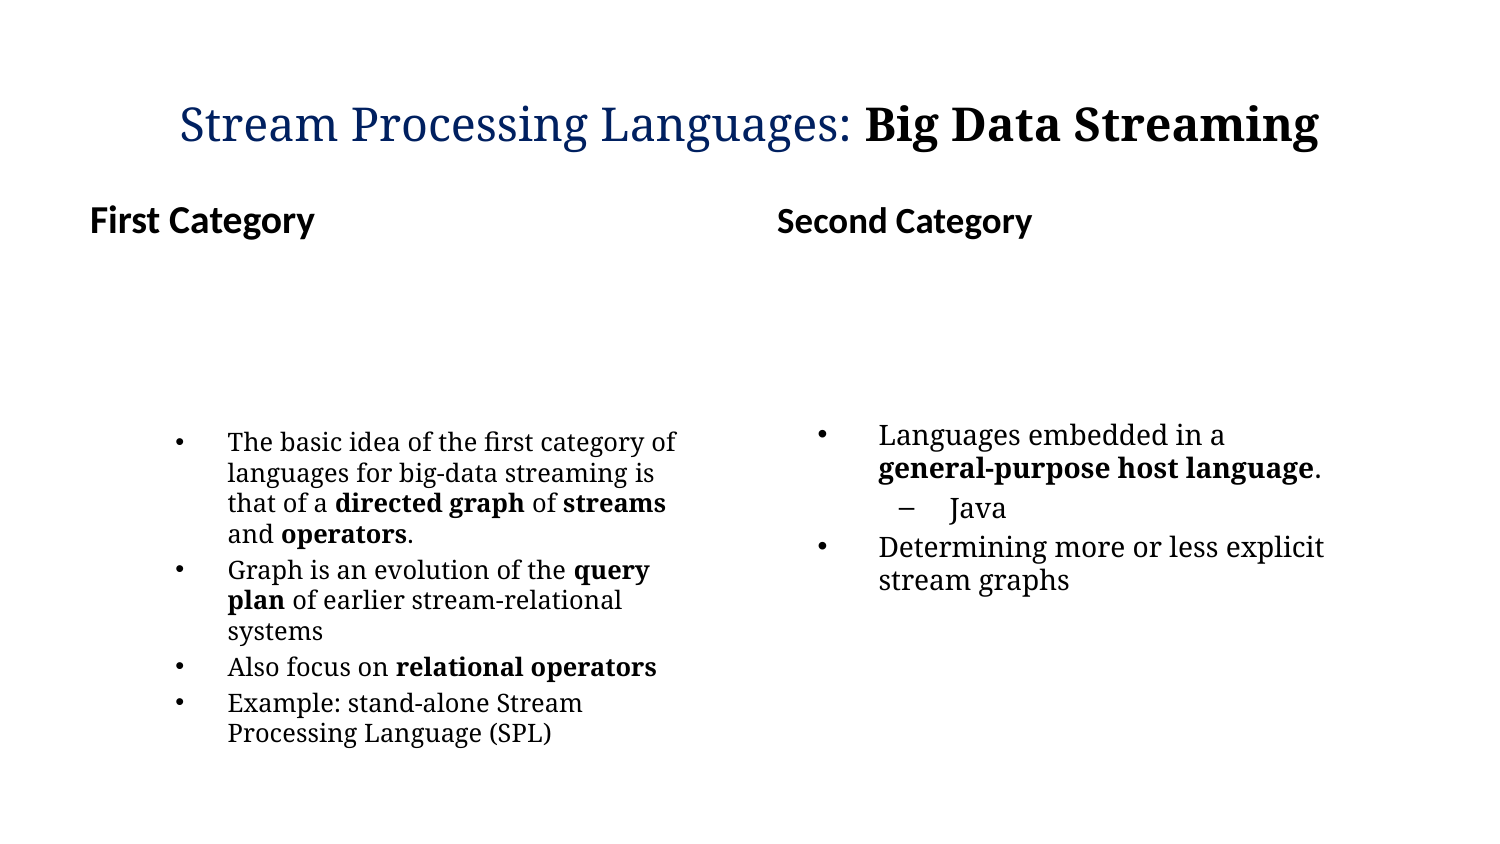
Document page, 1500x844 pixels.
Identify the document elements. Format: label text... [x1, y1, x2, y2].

title Stream Processing Languages: Big Data Streaming [75, 33, 1425, 175]
list Languages embedded in a general-purpose host language. Java Determining more or less explicit stream graphs [802, 409, 1350, 726]
list Τhe basic idea of the first category of languages for big-data streaming is that of a directed graph of streams and operators. Graph is an evolution of the query plan of earlier stream-relational systems Also focus on relational operators Example: stand-alone Stream Processing Language (SPL) [160, 361, 708, 760]
list Second Category [761, 188, 1425, 268]
list First Category [75, 188, 738, 268]
